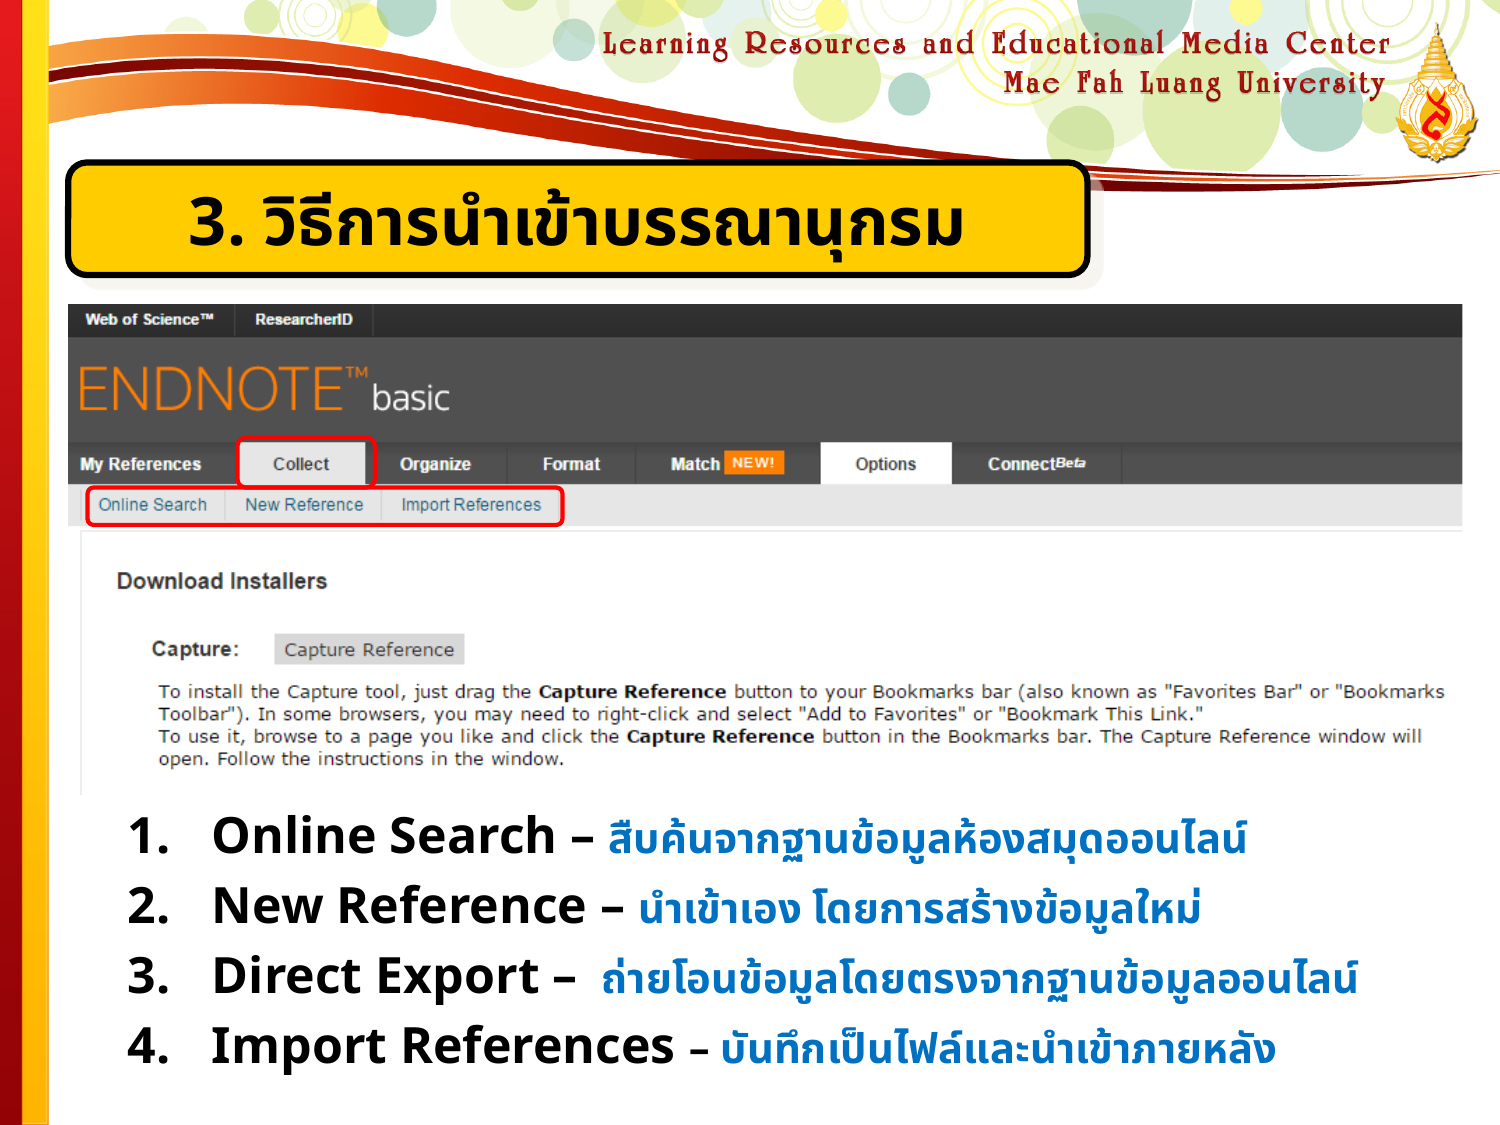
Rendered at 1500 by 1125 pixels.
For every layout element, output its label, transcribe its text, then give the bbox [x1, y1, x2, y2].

list Online Search – สืบค้นจากฐานข้อมูลห้องสมุดออนไลน์ New Reference – นำเข้าเอง โดยการสร้างข้อมูลใหม่ Direct Export – ถ่ายโอนข้อมูลโดยตรงจากฐานข้อมูลออนไลน์ Import References – บันทึกเป็นไฟล์และนำเข้าภายหลัง [112, 795, 1500, 1121]
text_box 3. วิธีการนำเข้าบรรณานุกรม [68, 162, 1088, 276]
picture [0, 0, 1500, 1125]
